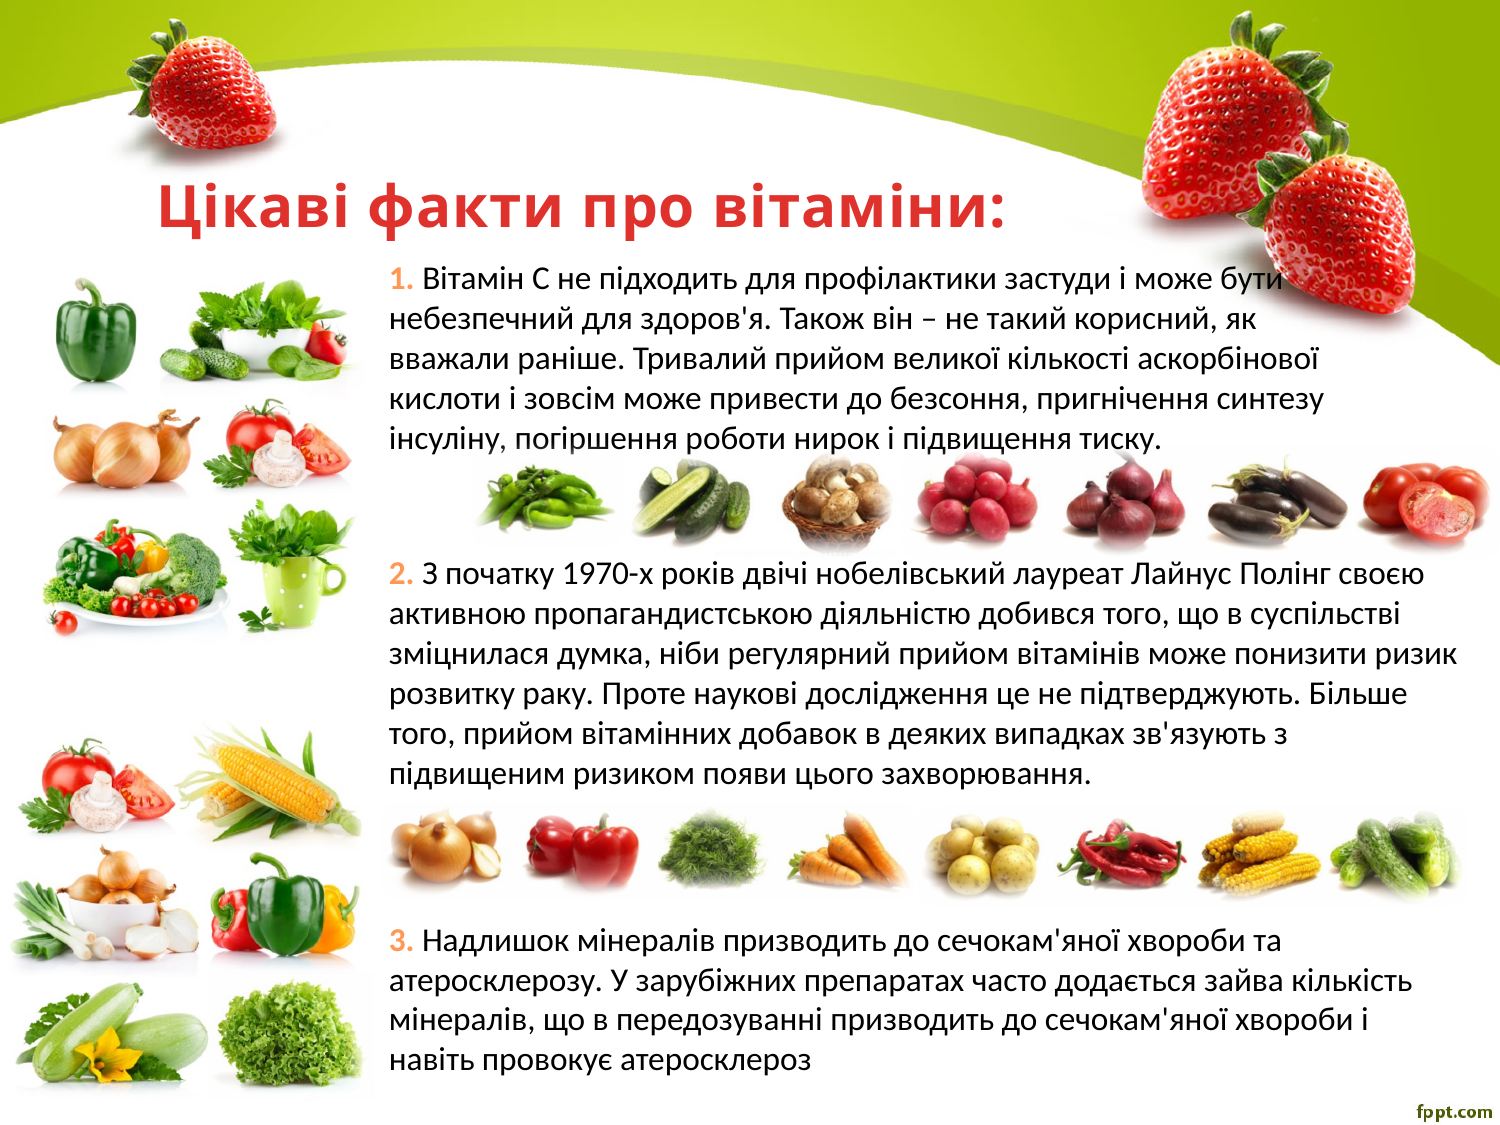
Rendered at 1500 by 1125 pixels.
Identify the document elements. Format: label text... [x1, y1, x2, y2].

text_box Цікаві факти про вітаміни: [141, 161, 1023, 247]
text_box 3. Надлишок мінералів призводить до сечокам'яної хвороби та атеросклерозу. У зарубіжних препаратах часто додається зайва кількість мінералів, що в передозуванні призводить до сечокам'яної хвороби і навіть провокує атеросклероз [379, 910, 1477, 1085]
text_box 1. Вітамін С не підходить для профілактики застуди і може бути небезпечний для здоров'я. Також він – не такий корисний, як вважали раніше. Тривалий прийом великої кількості аскорбінової кислоти і зовсім може привести до безсоння, пригнічення синтезу інсуліну, погіршення роботи нирок і підвищення тиску. [374, 248, 1402, 464]
picture [0, 0, 1500, 1125]
text_box 2. З початку 1970-х років двічі нобелівський лауреат Лайнус Полінг своєю активною пропагандистською діяльністю добився того, що в суспільстві зміцнилася думка, ніби регулярний прийом вітамінів може понизити ризик розвитку раку. Проте наукові дослідження це не підтверджують. Більше того, прийом вітамінних добавок в деяких випадках зв'язують з підвищеним ризиком появи цього захворювання. [374, 543, 1477, 799]
